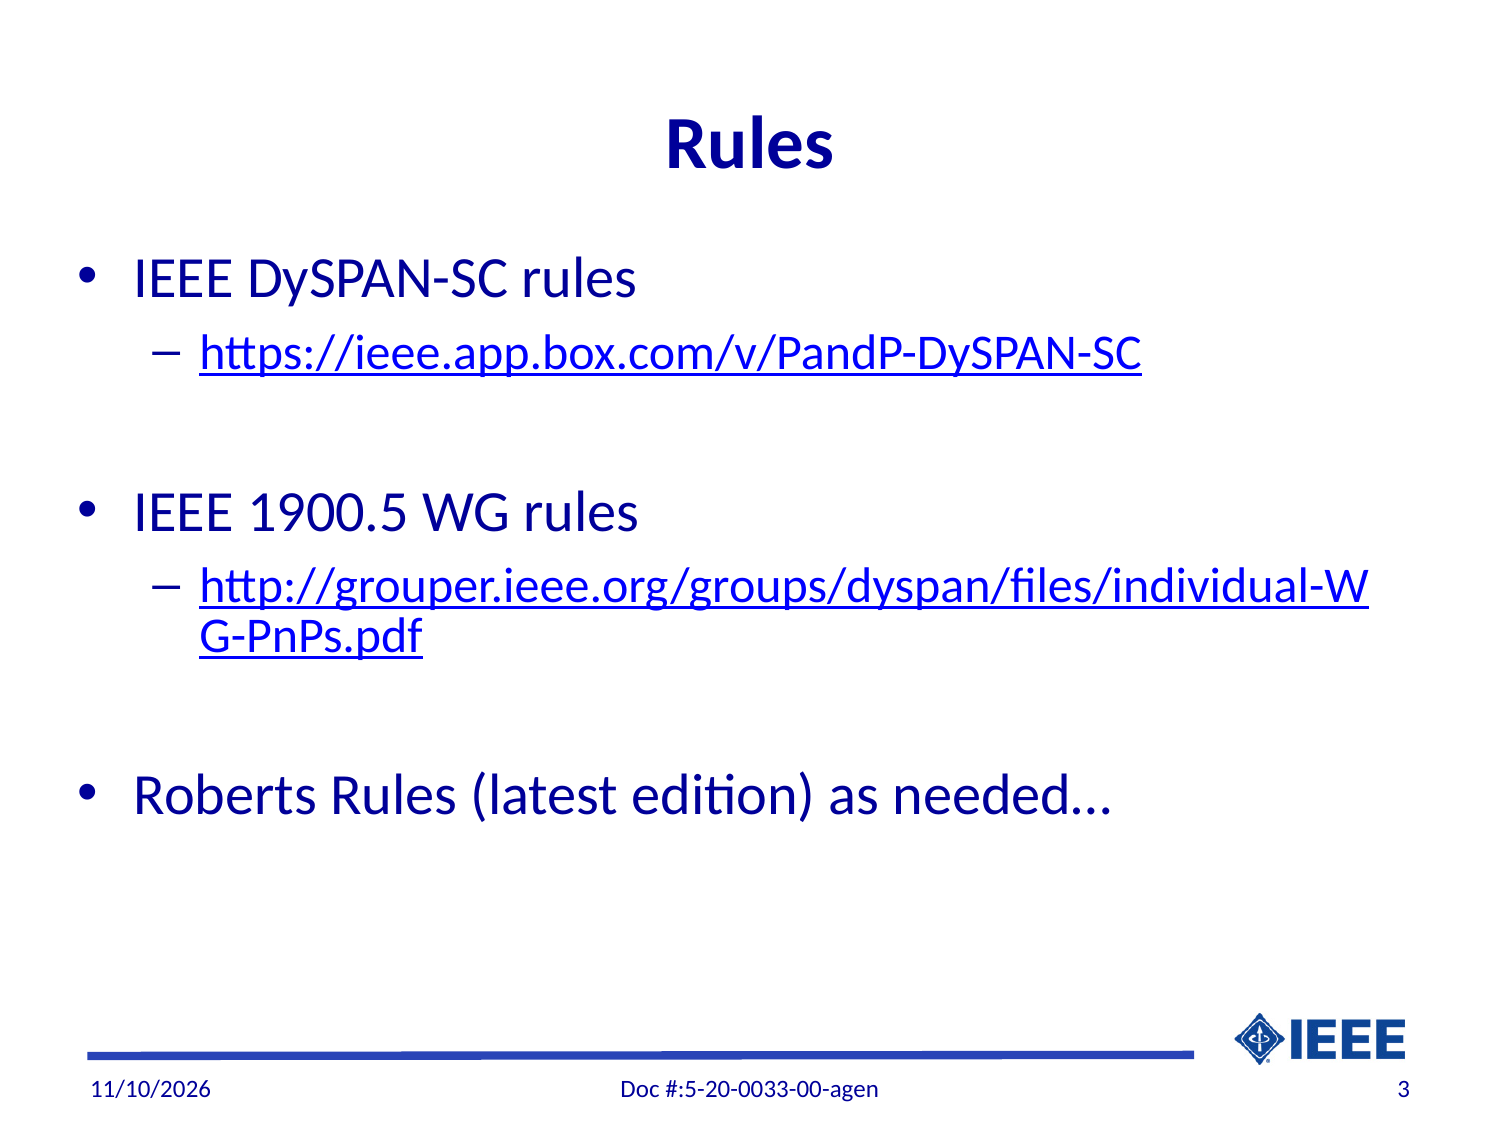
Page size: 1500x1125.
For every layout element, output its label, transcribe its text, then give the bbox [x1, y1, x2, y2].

footer Doc #:5-20-0033-00-agen [512, 1057, 988, 1118]
picture [1231, 1011, 1406, 1057]
slide_number 3 [1074, 1057, 1425, 1118]
title Rules [75, 45, 1425, 233]
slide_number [75, 1057, 425, 1118]
list IEEE DySPAN-SC rules https://ieee.app.box.com/v/PandP-DySPAN-SC IEEE 1900.5 WG rules http://grouper.ieee.org/groups/dyspan/files/individual-WG-PnPs.pdf Roberts Rules (latest edition) as needed… [62, 232, 1413, 975]
